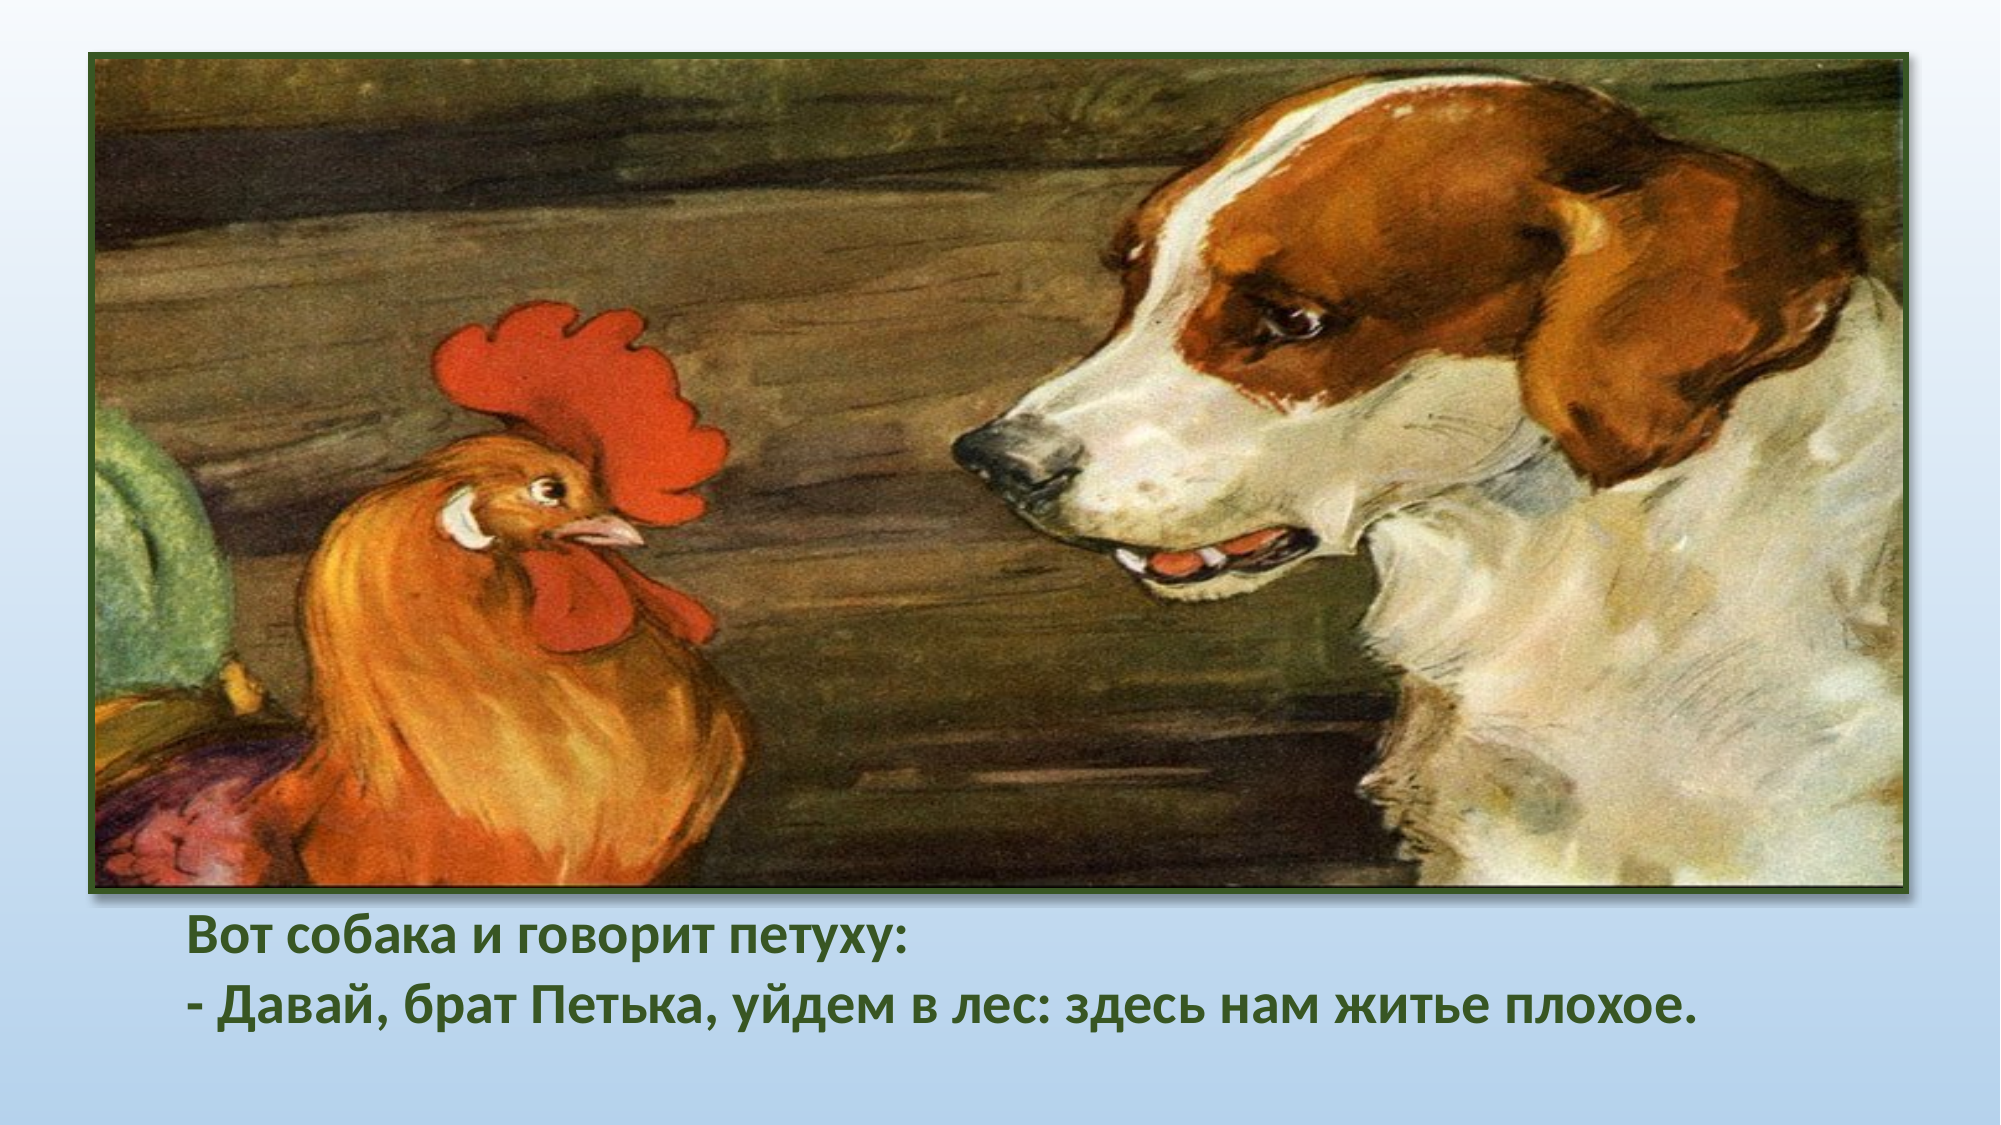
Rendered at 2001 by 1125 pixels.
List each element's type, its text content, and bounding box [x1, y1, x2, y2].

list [94, 58, 1903, 889]
text_box Вот собака и говорит петуху: - Давай, брат Петька, уйдем в лес: здесь нам житье плохое. [171, 889, 1785, 1088]
